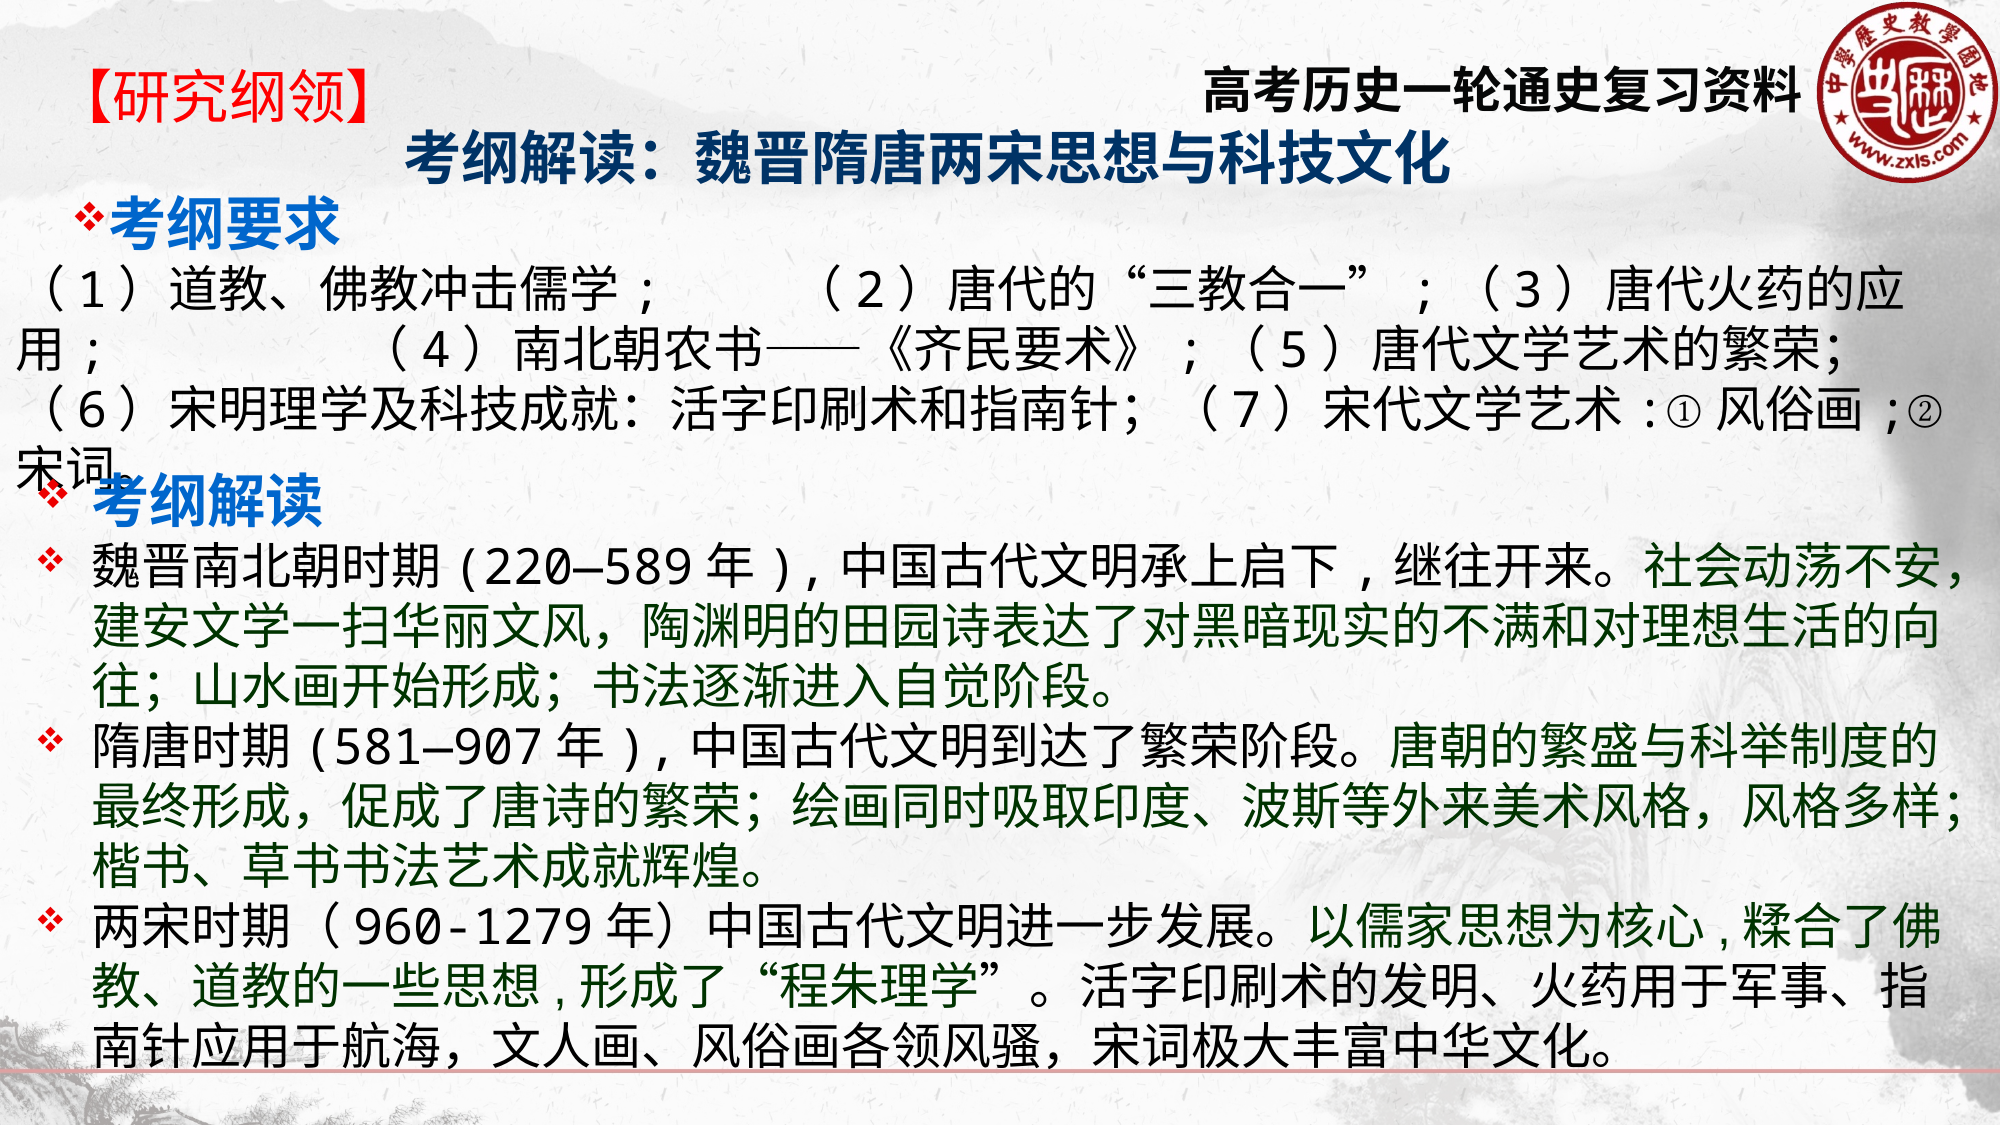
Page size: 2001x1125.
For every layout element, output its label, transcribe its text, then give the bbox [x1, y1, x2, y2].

list 考纲解读 魏晋南北朝时期(220—589年),中国古代文明承上启下,继往开来。社会动荡不安，建安文学一扫华丽文风，陶渊明的田园诗表达了对黑暗现实的不满和对理想生活的向往；山水画开始形成；书法逐渐进入自觉阶段。 隋唐时期(581—907年),中国古代文明到达了繁荣阶段。唐朝的繁盛与科举制度的最终形成，促成了唐诗的繁荣；绘画同时吸取印度、波斯等外来美术风格，风格多样；楷书、草书书法艺术成就辉煌。 两宋时期（960-1279年）中国古代文明进一步发展。以儒家思想为核心,糅合了佛教、道教的一些思想,形成了“程朱理学”。活字印刷术的发明、火药用于军事、指南针应用于航海，文人画、风俗画各领风骚，宋词极大丰富中华文化。 [19, 456, 1979, 1080]
list 考纲要求 （1）道教、佛教冲击儒学; （2）唐代的“三教合一”;（3）唐代火药的应用; （4）南北朝农书——《齐民要术》;（5）唐代文学艺术的繁荣； （6）宋明理学及科技成就：活字印刷术和指南针；（7）宋代文学艺术:①风俗画;②宋词。 [0, 179, 1999, 457]
text_box 高考历史一轮通史复习资料 [1187, 20, 1811, 126]
text_box 【研究纲领】 [39, 52, 797, 138]
text_box 考纲解读：魏晋隋唐两宋思想与科技文化 [388, 114, 1467, 199]
picture [1816, 1, 1999, 184]
